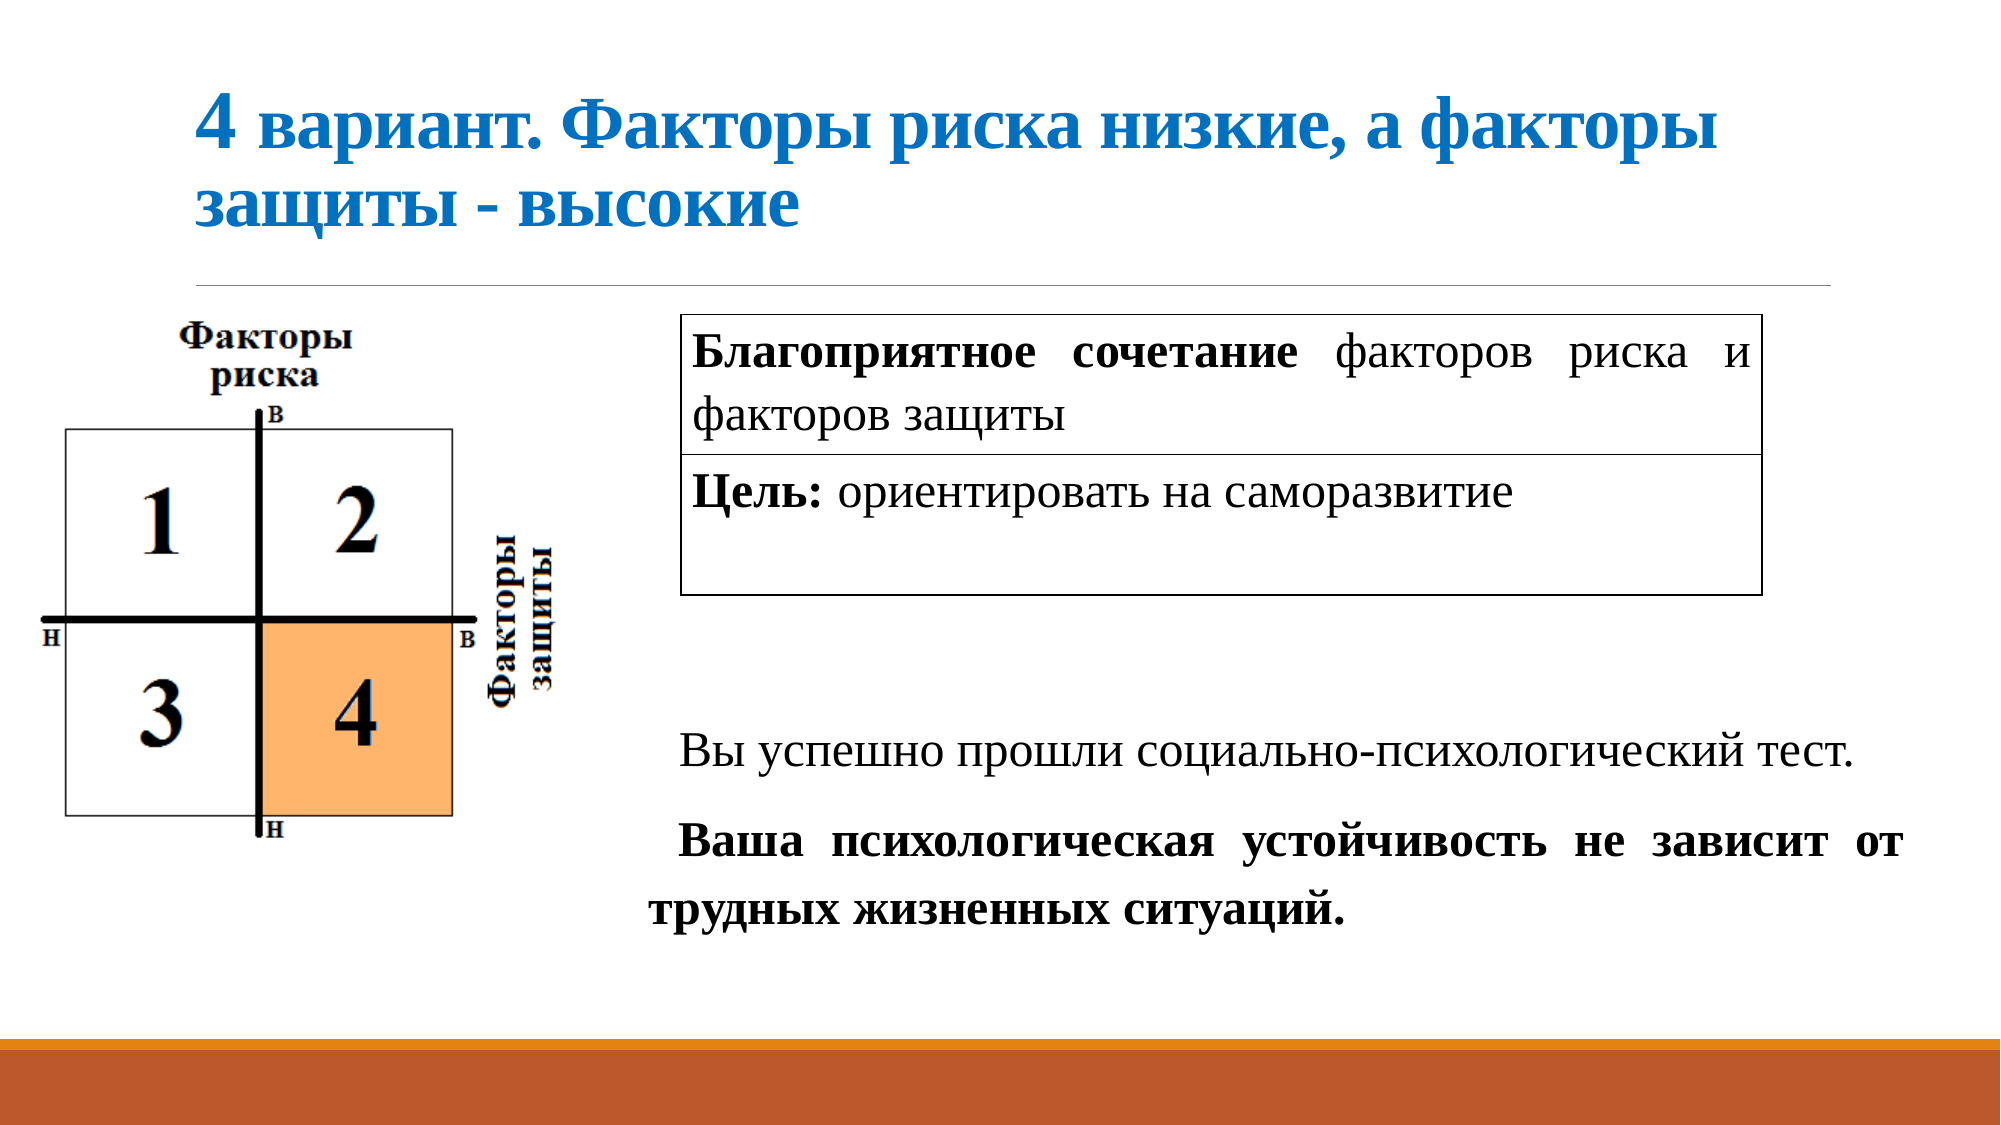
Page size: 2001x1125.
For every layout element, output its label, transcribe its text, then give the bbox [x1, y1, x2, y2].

table_header Благоприятное сочетание факторов риска и факторов защиты [682, 322, 1761, 454]
title 4 вариант. Факторы риска низкие, а факторы защиты - высокие [180, 47, 1830, 250]
text_box Вы успешно прошли социально-психологический тест. Ваша психологическая устойчивость не зависит от трудных жизненных ситуаций. [633, 619, 1919, 943]
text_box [31, 313, 566, 848]
text_box [573, 314, 2000, 322]
table_cell Цель: ориентировать на саморазвитие [682, 455, 1761, 594]
